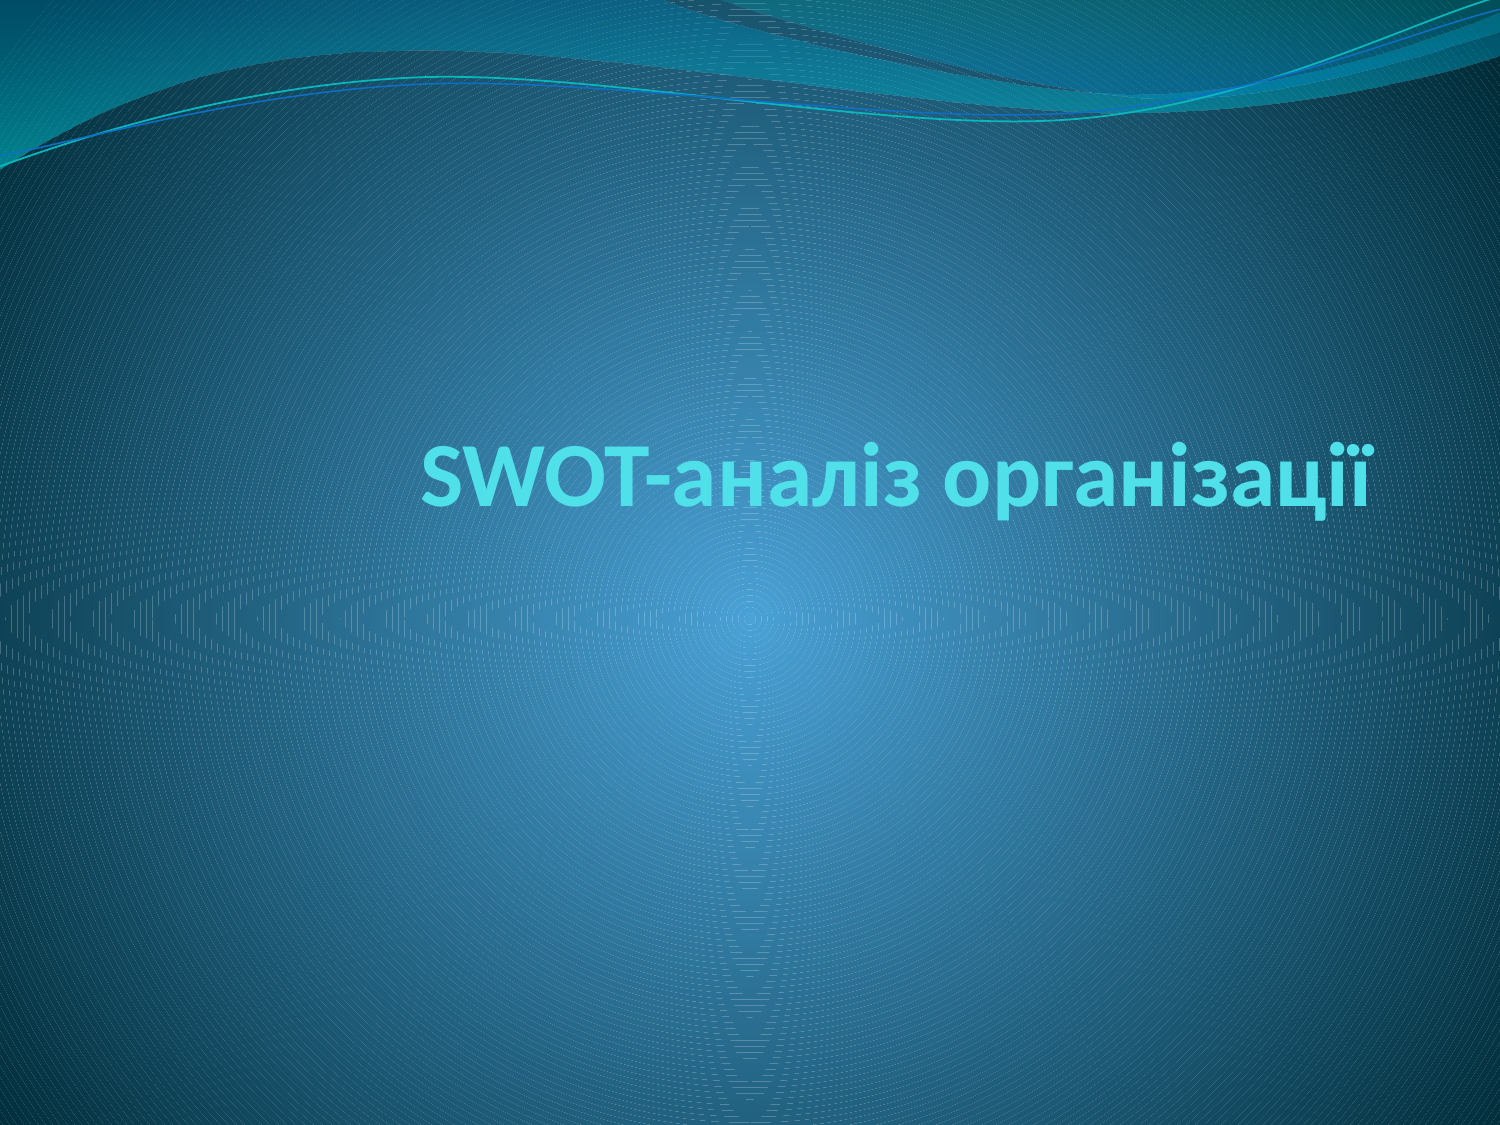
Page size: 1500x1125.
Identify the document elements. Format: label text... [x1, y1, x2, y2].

title SWOT-аналіз організації [87, 224, 1376, 525]
